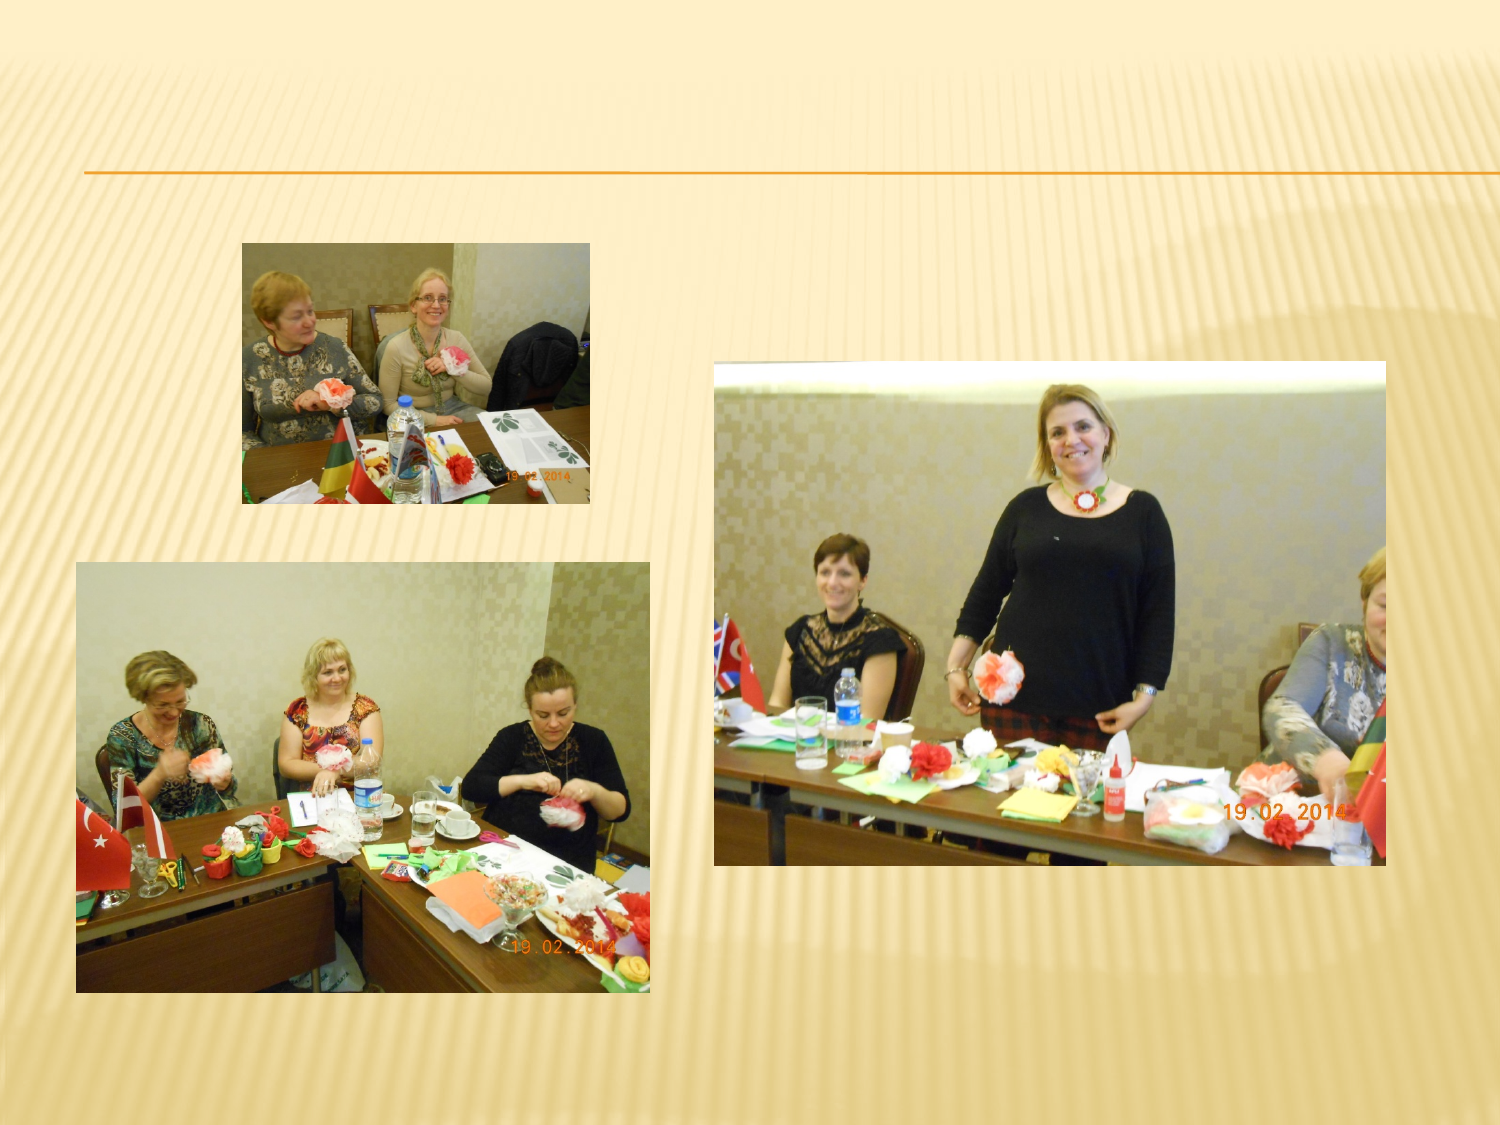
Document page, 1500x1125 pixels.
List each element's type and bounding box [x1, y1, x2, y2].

picture [714, 361, 1387, 866]
picture [76, 562, 650, 993]
list [241, 243, 590, 505]
